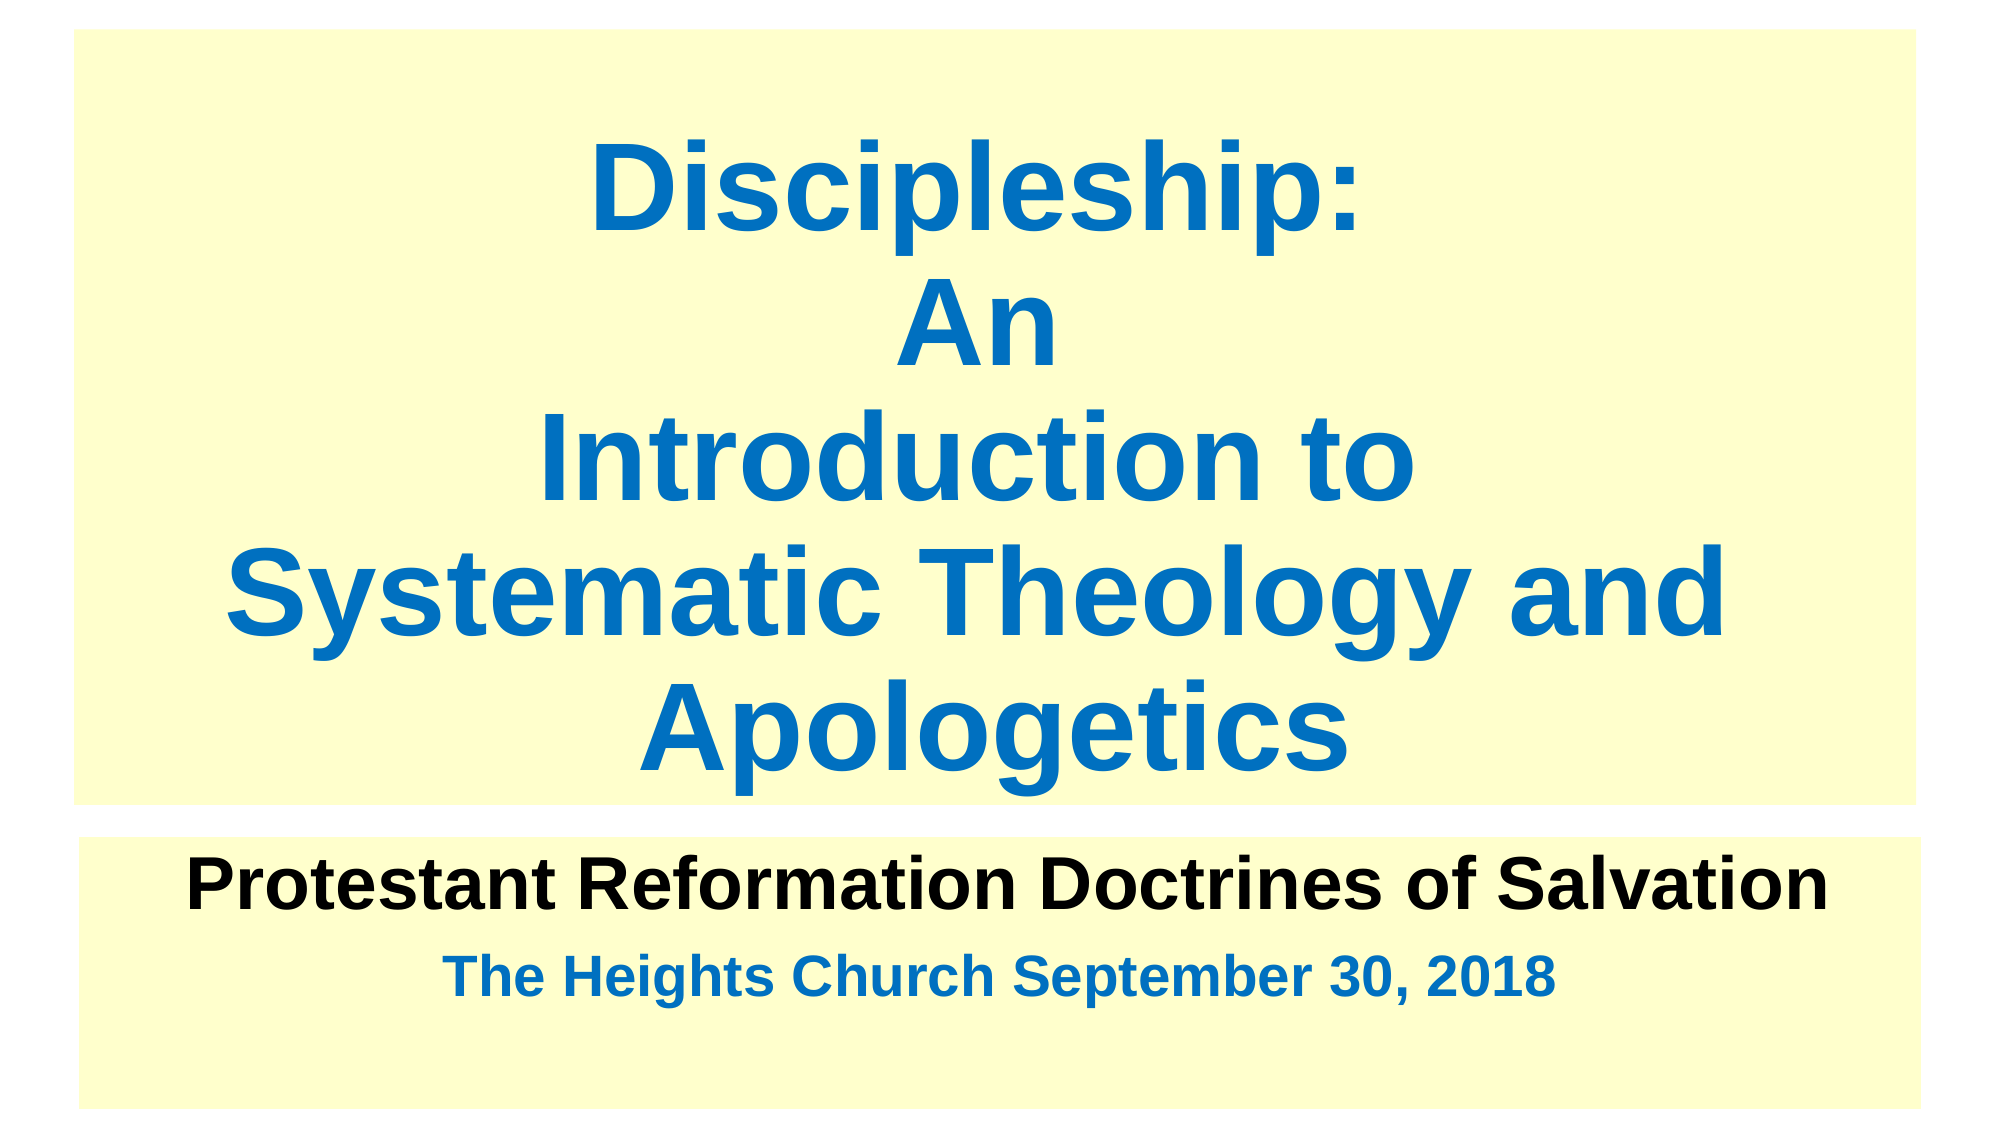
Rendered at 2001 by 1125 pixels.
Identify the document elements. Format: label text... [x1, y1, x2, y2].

subtitle Protestant Reformation Doctrines of Salvation The Heights Church September 30, 2018 [79, 837, 1921, 1109]
title Discipleship: An Introduction to Systematic Theology and Apologetics [74, 29, 1917, 805]
